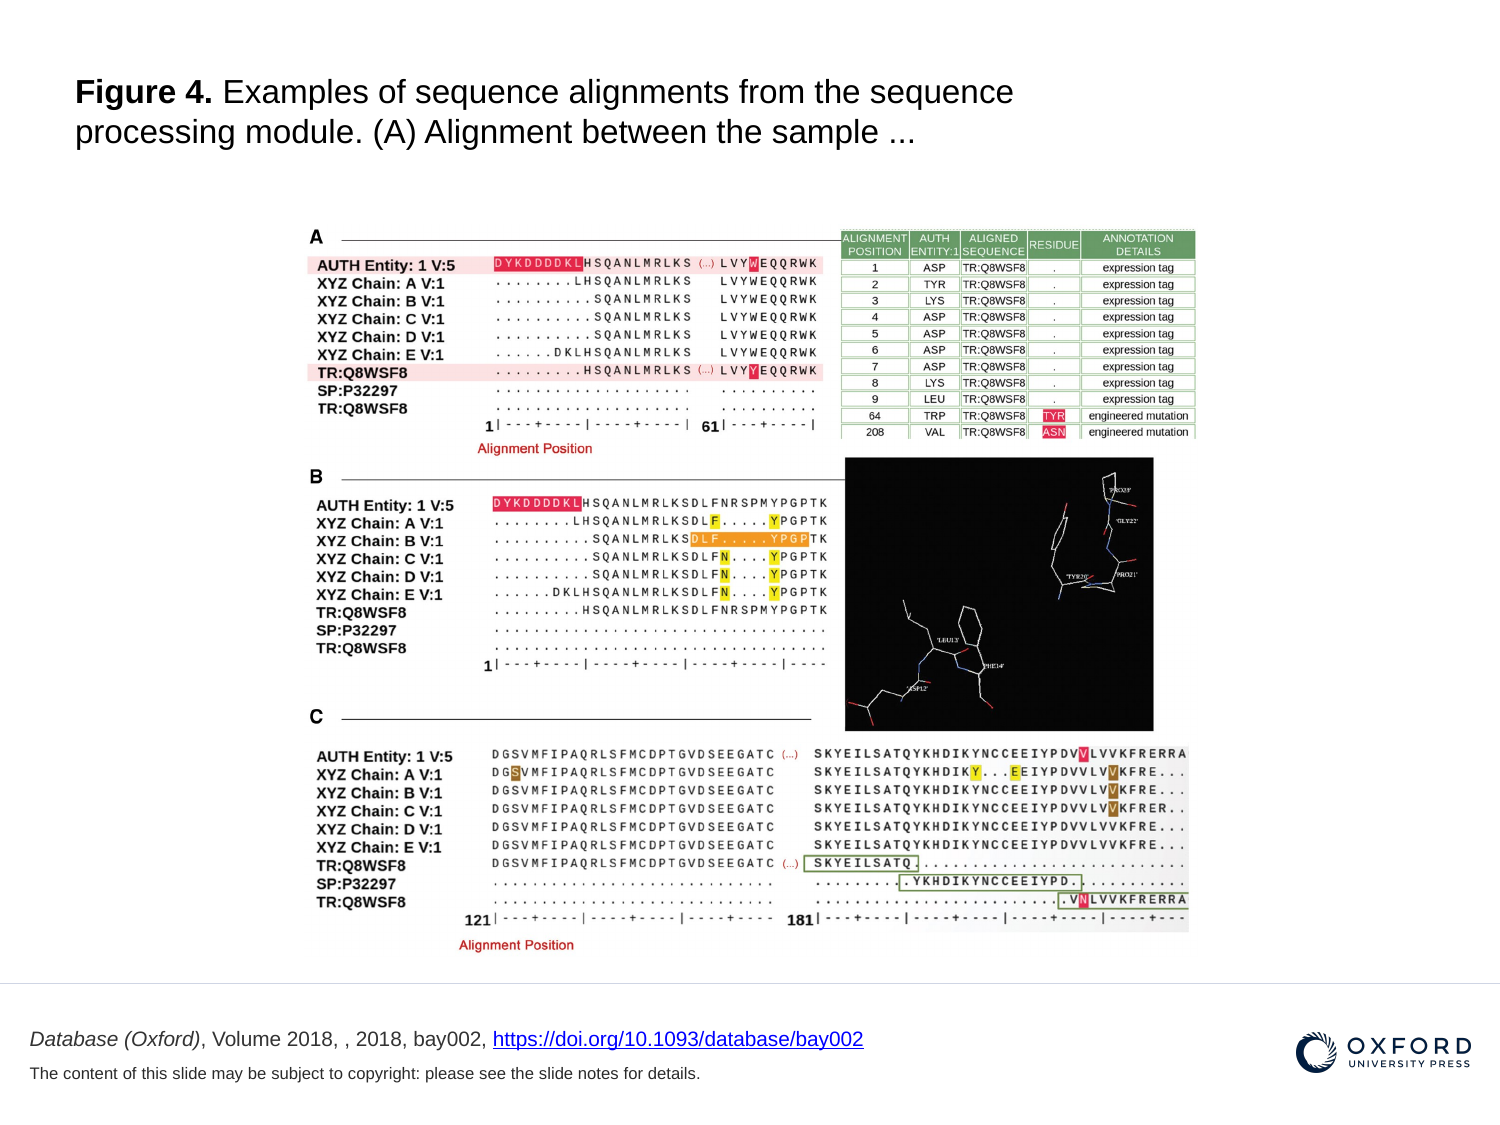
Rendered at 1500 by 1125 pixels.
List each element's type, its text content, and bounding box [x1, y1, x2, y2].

picture [1296, 1032, 1471, 1073]
picture [304, 224, 1198, 957]
footer Database (Oxford), Volume 2018, , 2018, bay002, https://doi.org/10.1093/database/bay002 The content of this slide may be subject to copyright: please see the slide notes for details. [0, 983, 1260, 1125]
title Figure 4. Examples of sequence alignments from the sequence processing module. (A) Alignment between the sample ... [75, 69, 1078, 171]
